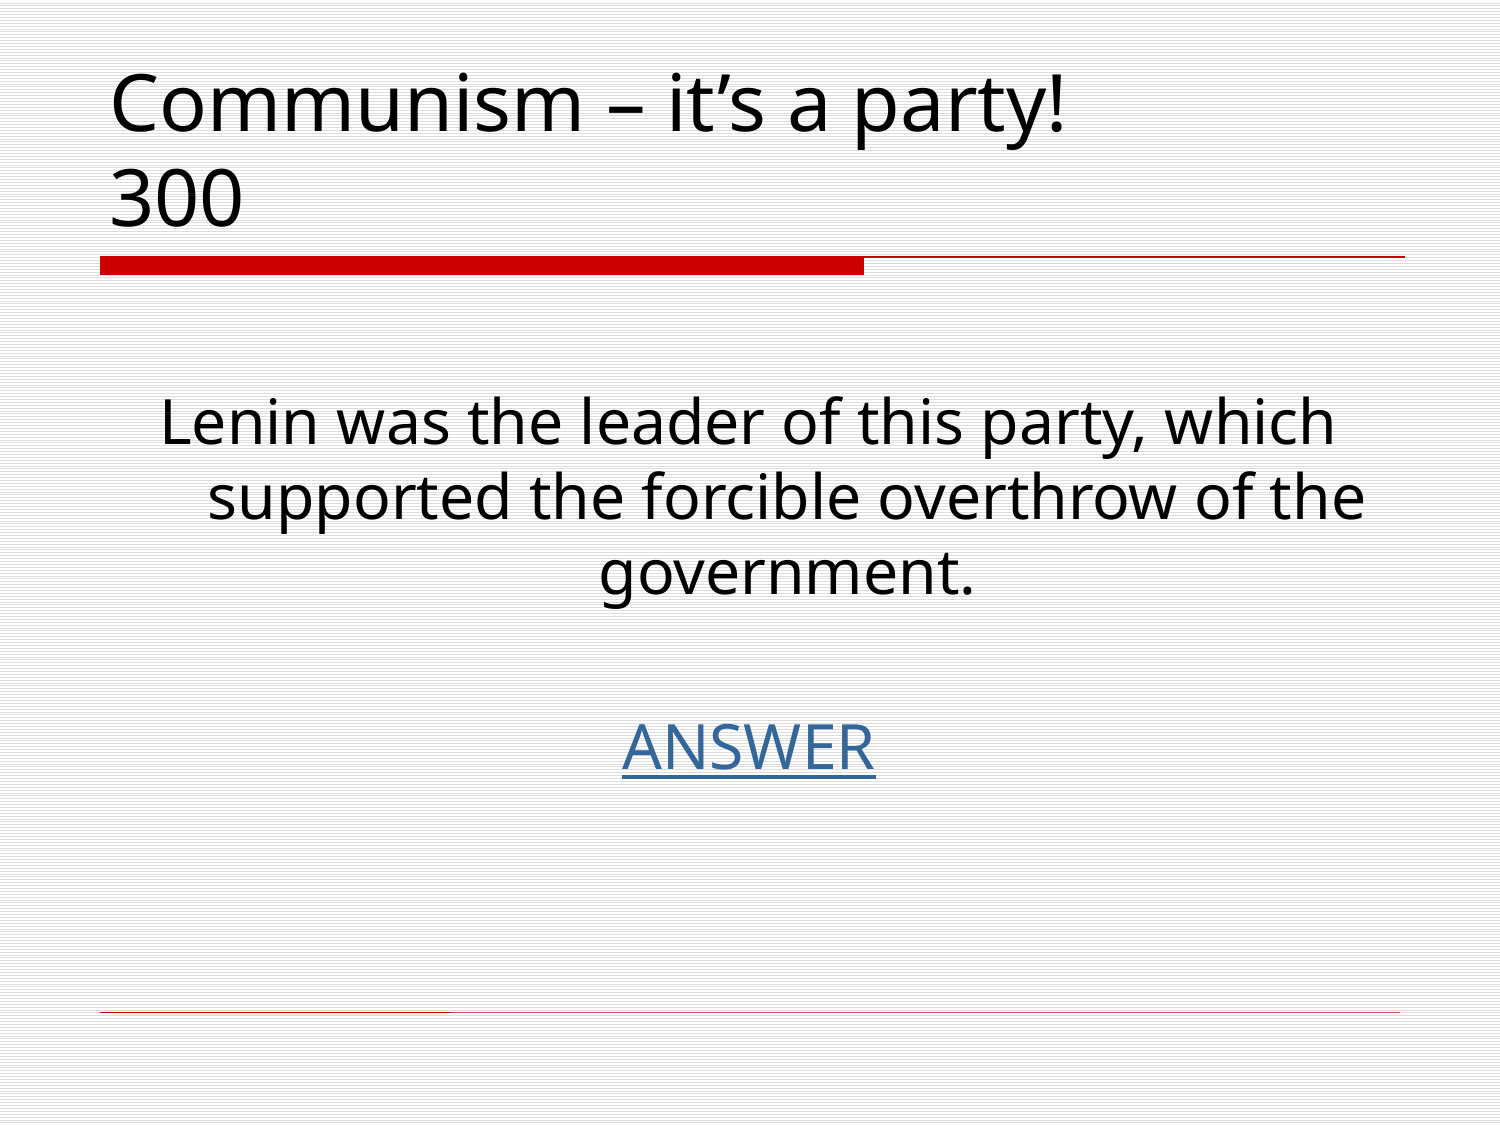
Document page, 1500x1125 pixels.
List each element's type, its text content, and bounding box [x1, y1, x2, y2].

list Lenin was the leader of this party, which supported the forcible overthrow of the government. ANSWER [92, 287, 1406, 988]
title Communism – it’s a party! 300 [93, 49, 1407, 250]
